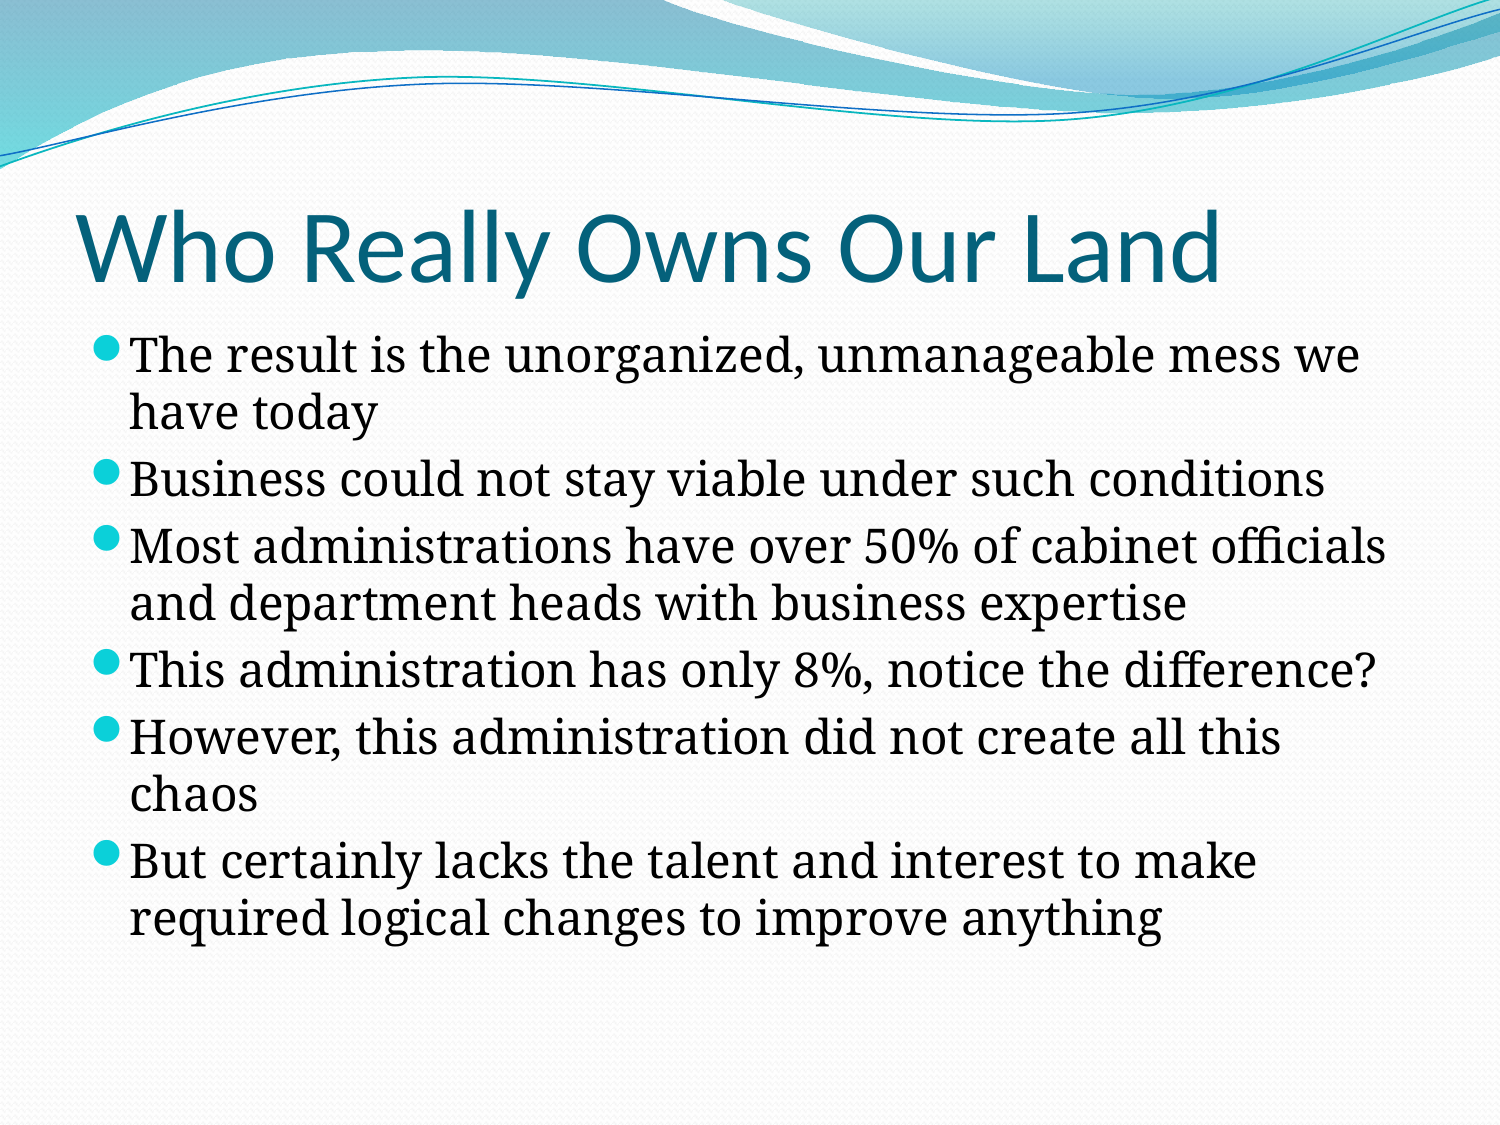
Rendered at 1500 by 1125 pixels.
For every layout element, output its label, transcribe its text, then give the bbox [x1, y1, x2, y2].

list The result is the unorganized, unmanageable mess we have today Business could not stay viable under such conditions Most administrations have over 50% of cabinet officials and department heads with business expertise This administration has only 8%, notice the difference? However, this administration did not create all this chaos But certainly lacks the talent and interest to make required logical changes to improve anything [75, 317, 1425, 1038]
title Who Really Owns Our Land [75, 115, 1425, 303]
